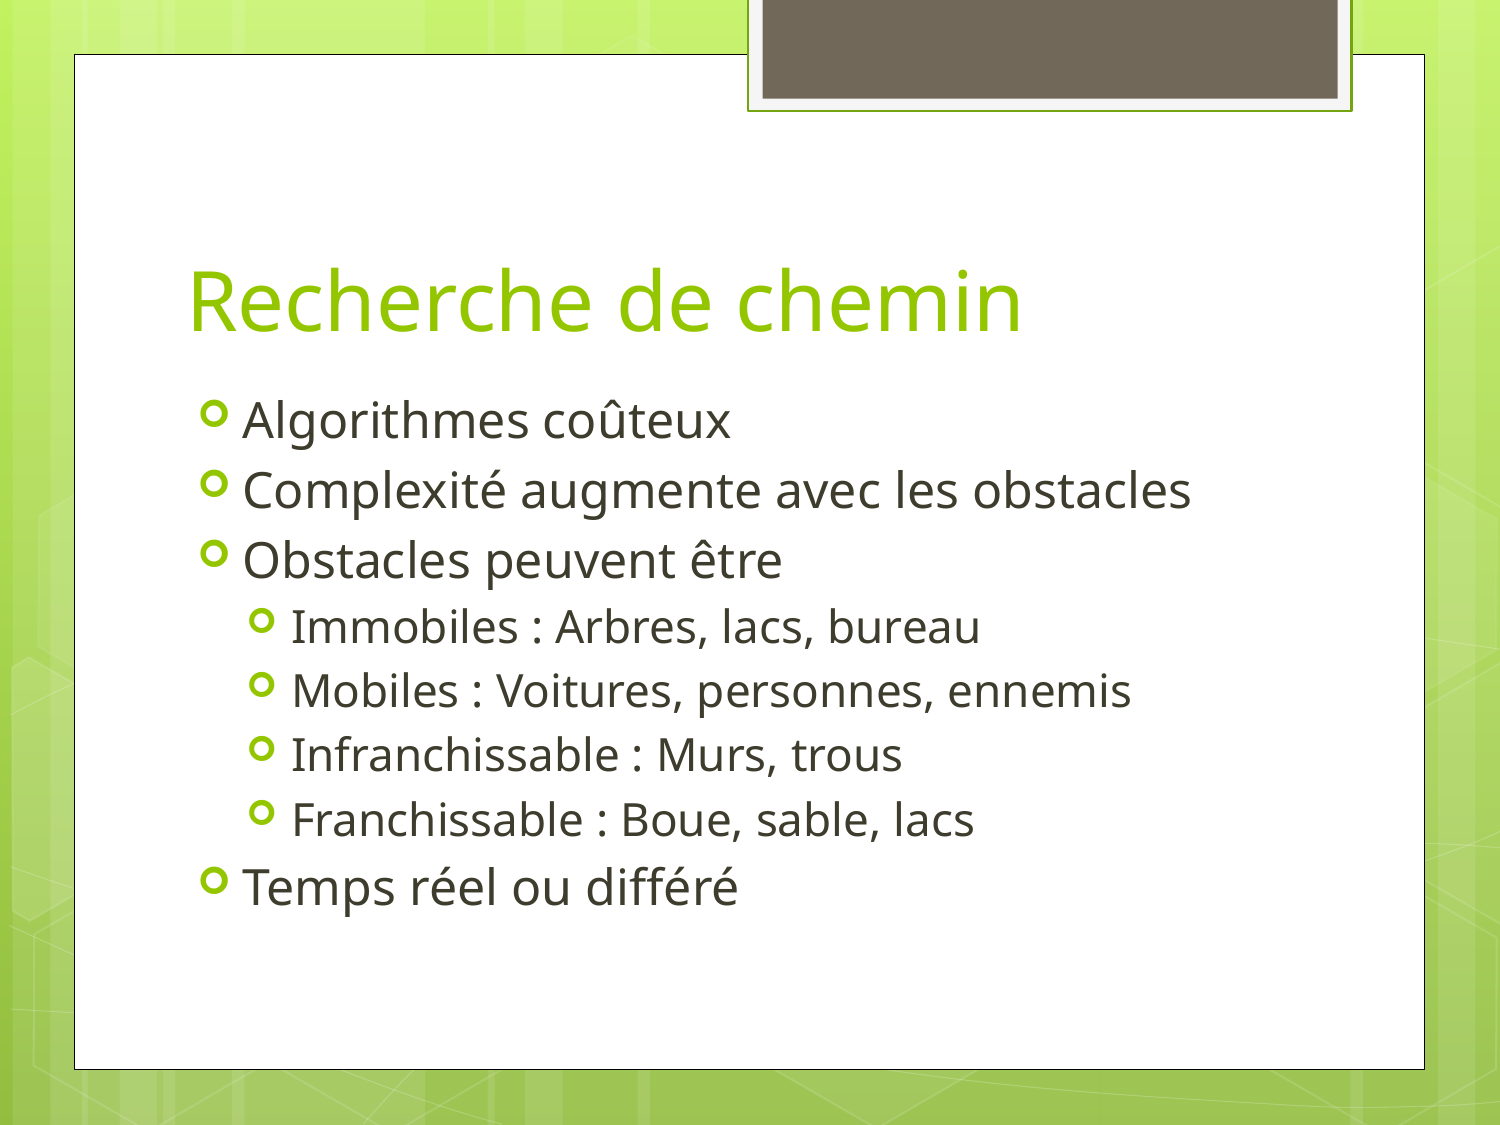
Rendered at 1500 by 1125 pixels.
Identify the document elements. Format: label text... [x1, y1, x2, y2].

list Algorithmes coûteux Complexité augmente avec les obstacles Obstacles peuvent être Immobiles : Arbres, lacs, bureau Mobiles : Voitures, personnes, ennemis Infranchissable : Murs, trous Franchissable : Boue, sable, lacs Temps réel ou différé [171, 381, 1283, 957]
title Recherche de chemin [171, 168, 1324, 357]
